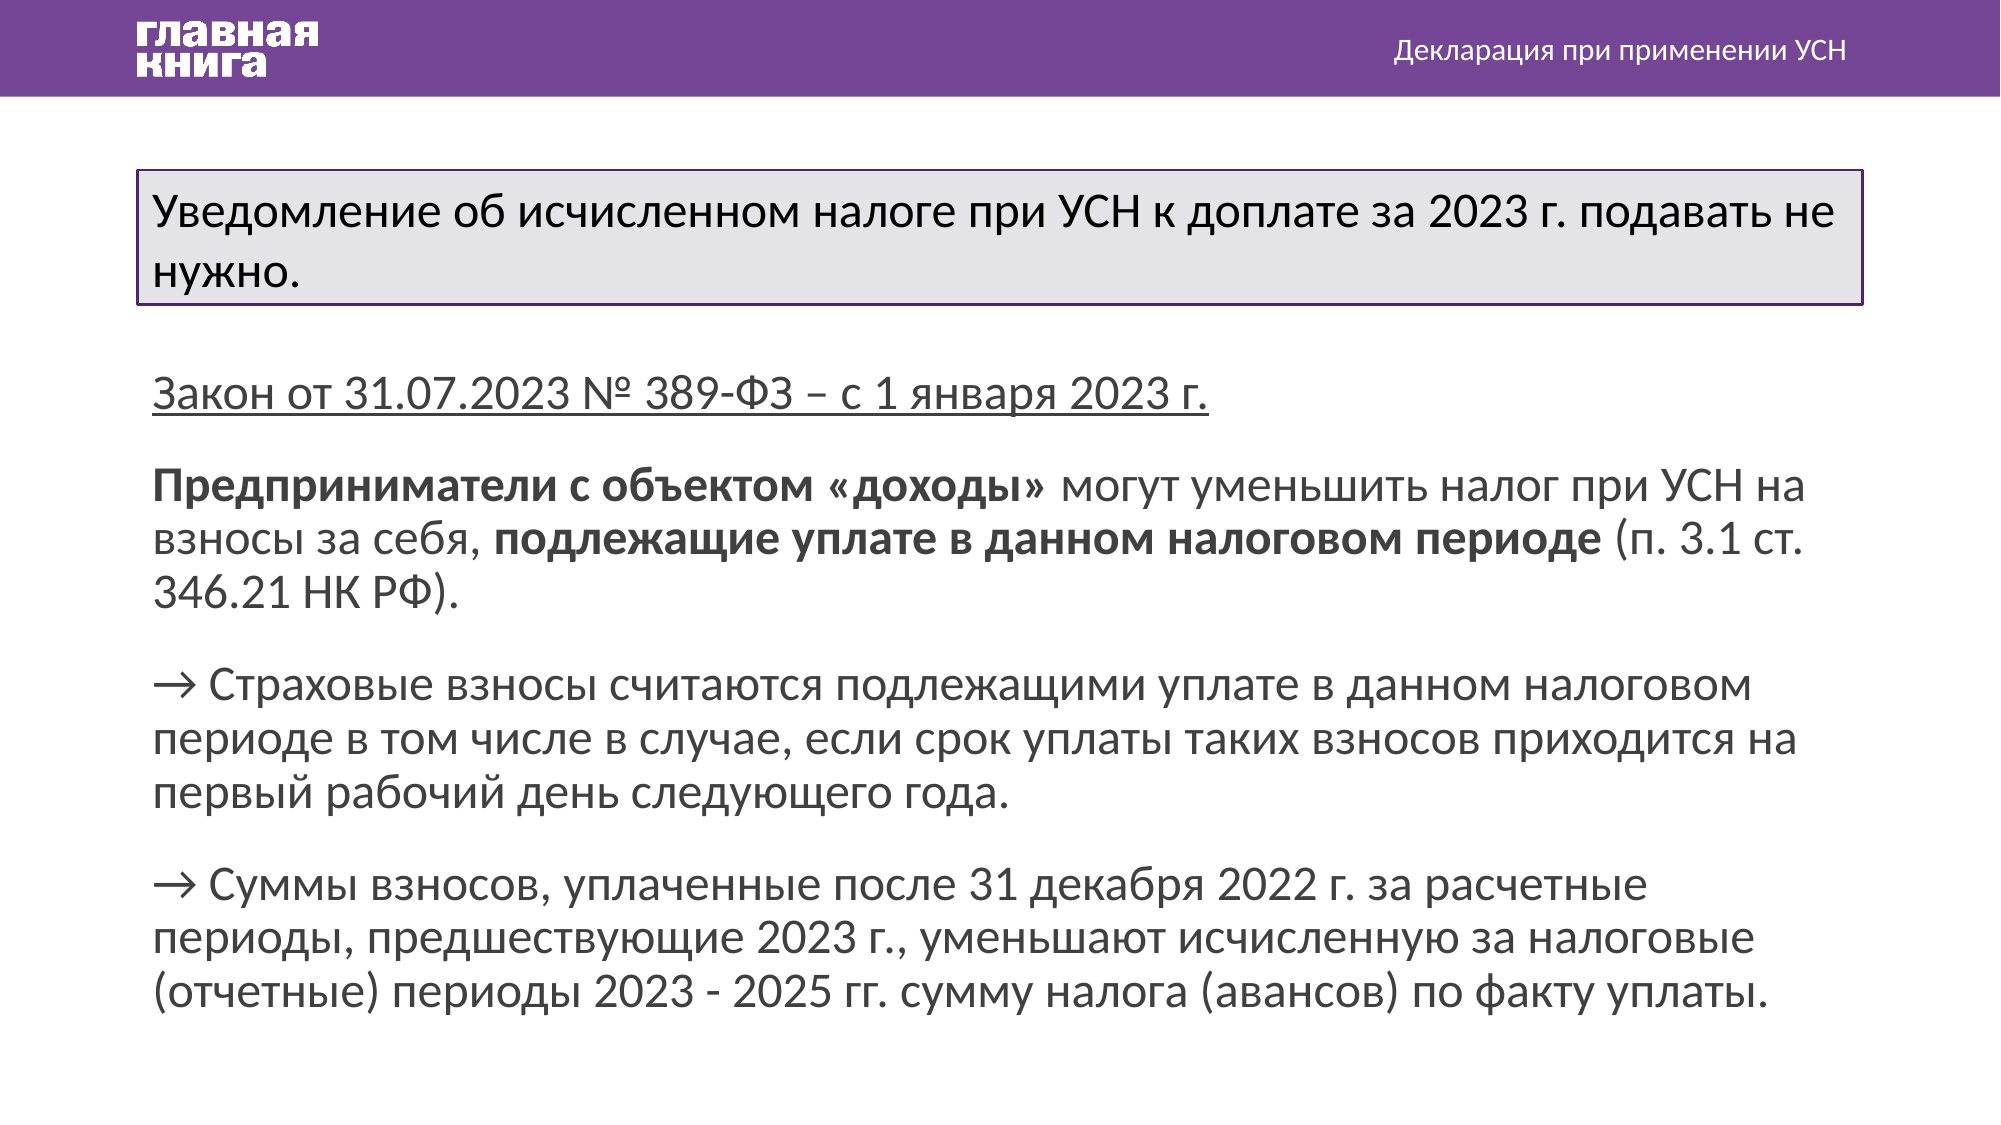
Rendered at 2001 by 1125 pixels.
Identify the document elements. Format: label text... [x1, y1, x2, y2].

text_box Уведомление об исчисленном налоге при УСН к доплате за 2023 г. подавать не нужно. [137, 169, 1863, 305]
picture [137, 21, 318, 77]
footer Декларация при применении УСН [530, 18, 1863, 79]
list Закон от 31.07.2023 № 389-ФЗ – с 1 января 2023 г. Предприниматели с объектом «доходы» могут уменьшить налог при УСН на взносы за себя, подлежащие уплате в данном налоговом периоде (п. 3.1 ст. 346.21 НК РФ). → Страховые взносы считаются подлежащими уплате в данном налоговом периоде в том числе в случае, если срок уплаты таких взносов приходится на первый рабочий день следующего года. → Суммы взносов, уплаченные после 31 декабря 2022 г. за расчетные периоды, предшествующие 2023 г., уменьшают исчисленную за налоговые (отчетные) периоды 2023 - 2025 гг. сумму налога (авансов) по факту уплаты. [137, 305, 1863, 1048]
